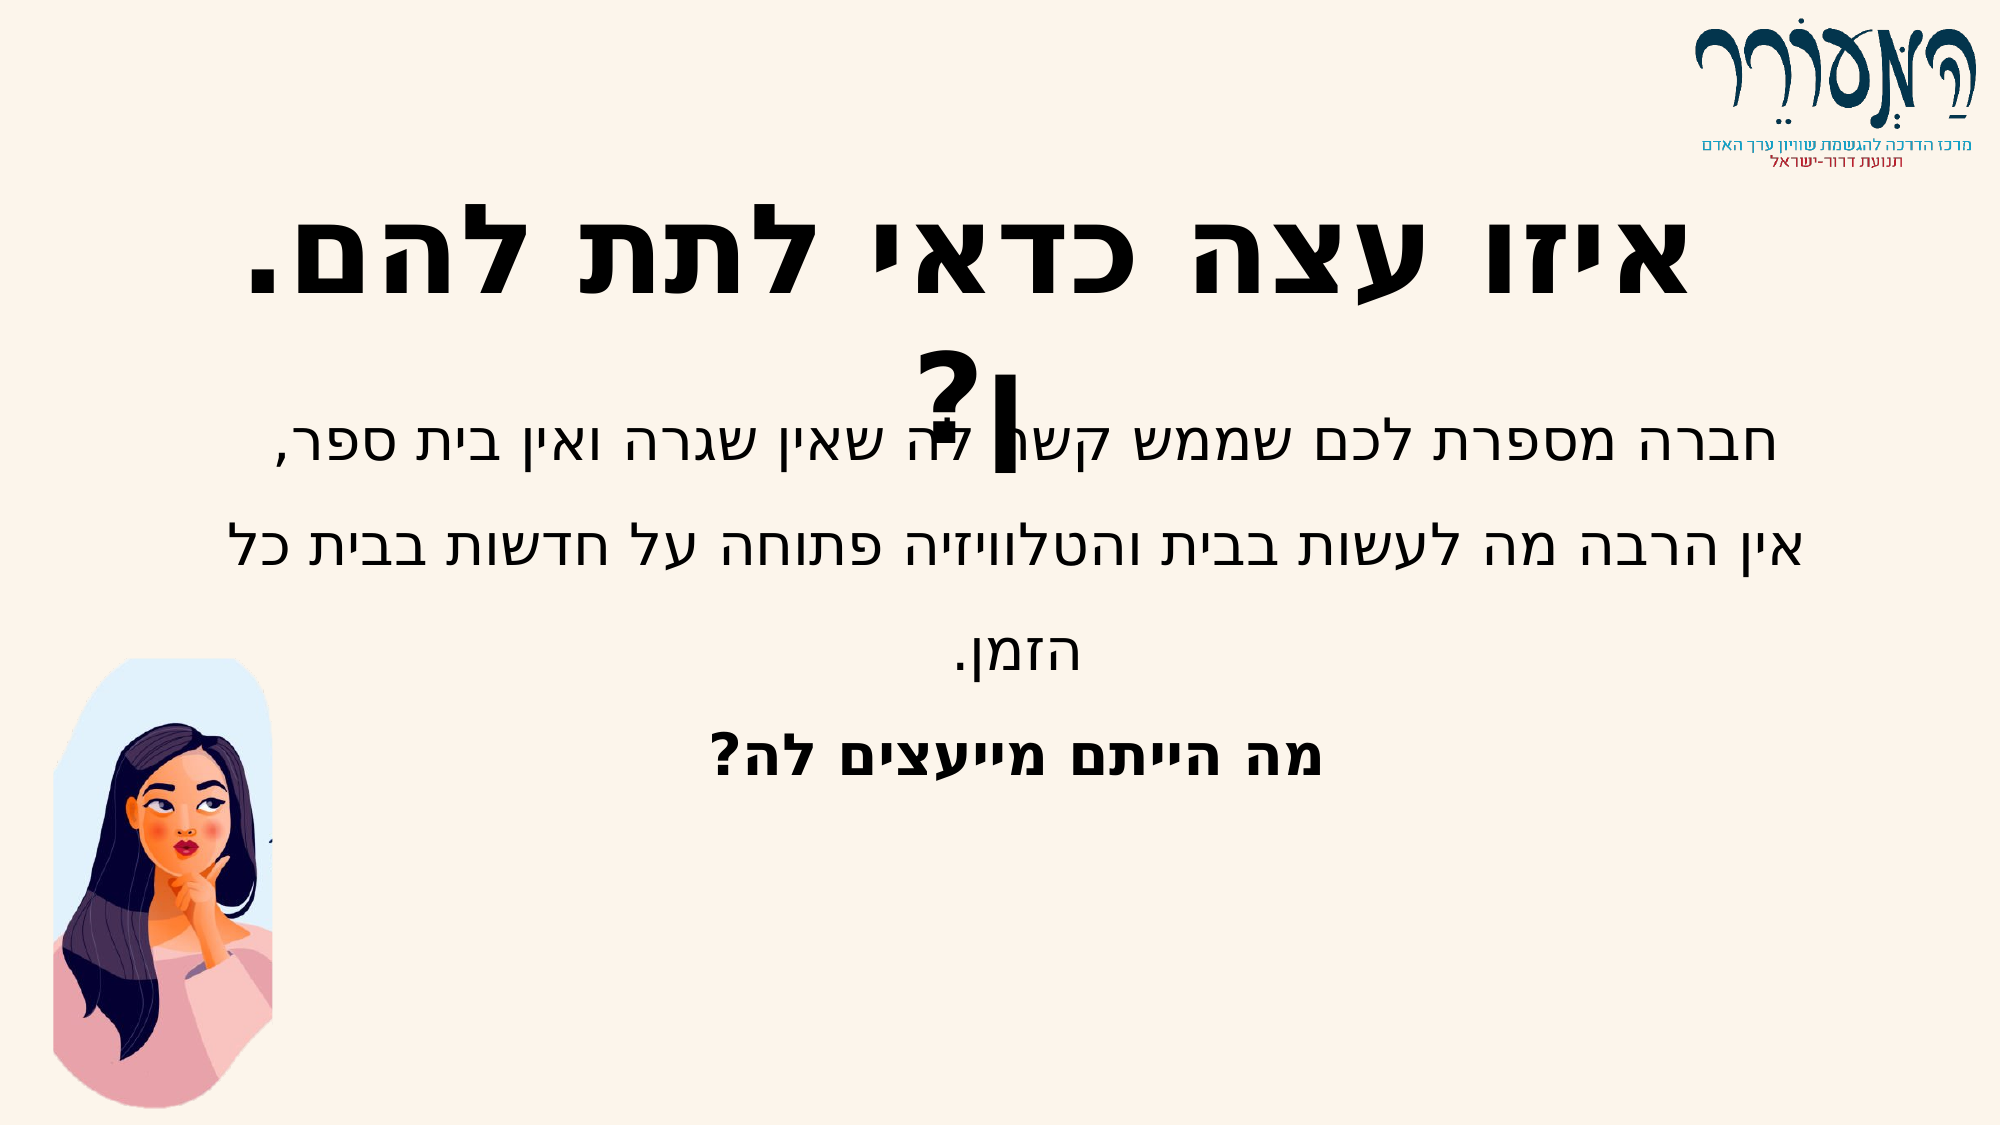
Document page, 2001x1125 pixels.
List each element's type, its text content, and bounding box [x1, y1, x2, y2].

text_box חברה מספרת לכם שממש קשה לה שאין שגרה ואין בית ספר, אין הרבה מה לעשות בבית והטלוויזיה פתוחה על חדשות בבית כל הזמן. מה הייתם מייעצים לה? [180, 359, 1855, 795]
picture [53, 600, 273, 1125]
text_box איזו עצה כדאי לתת להם.ן? [216, 161, 1724, 359]
picture [1642, 0, 2000, 182]
